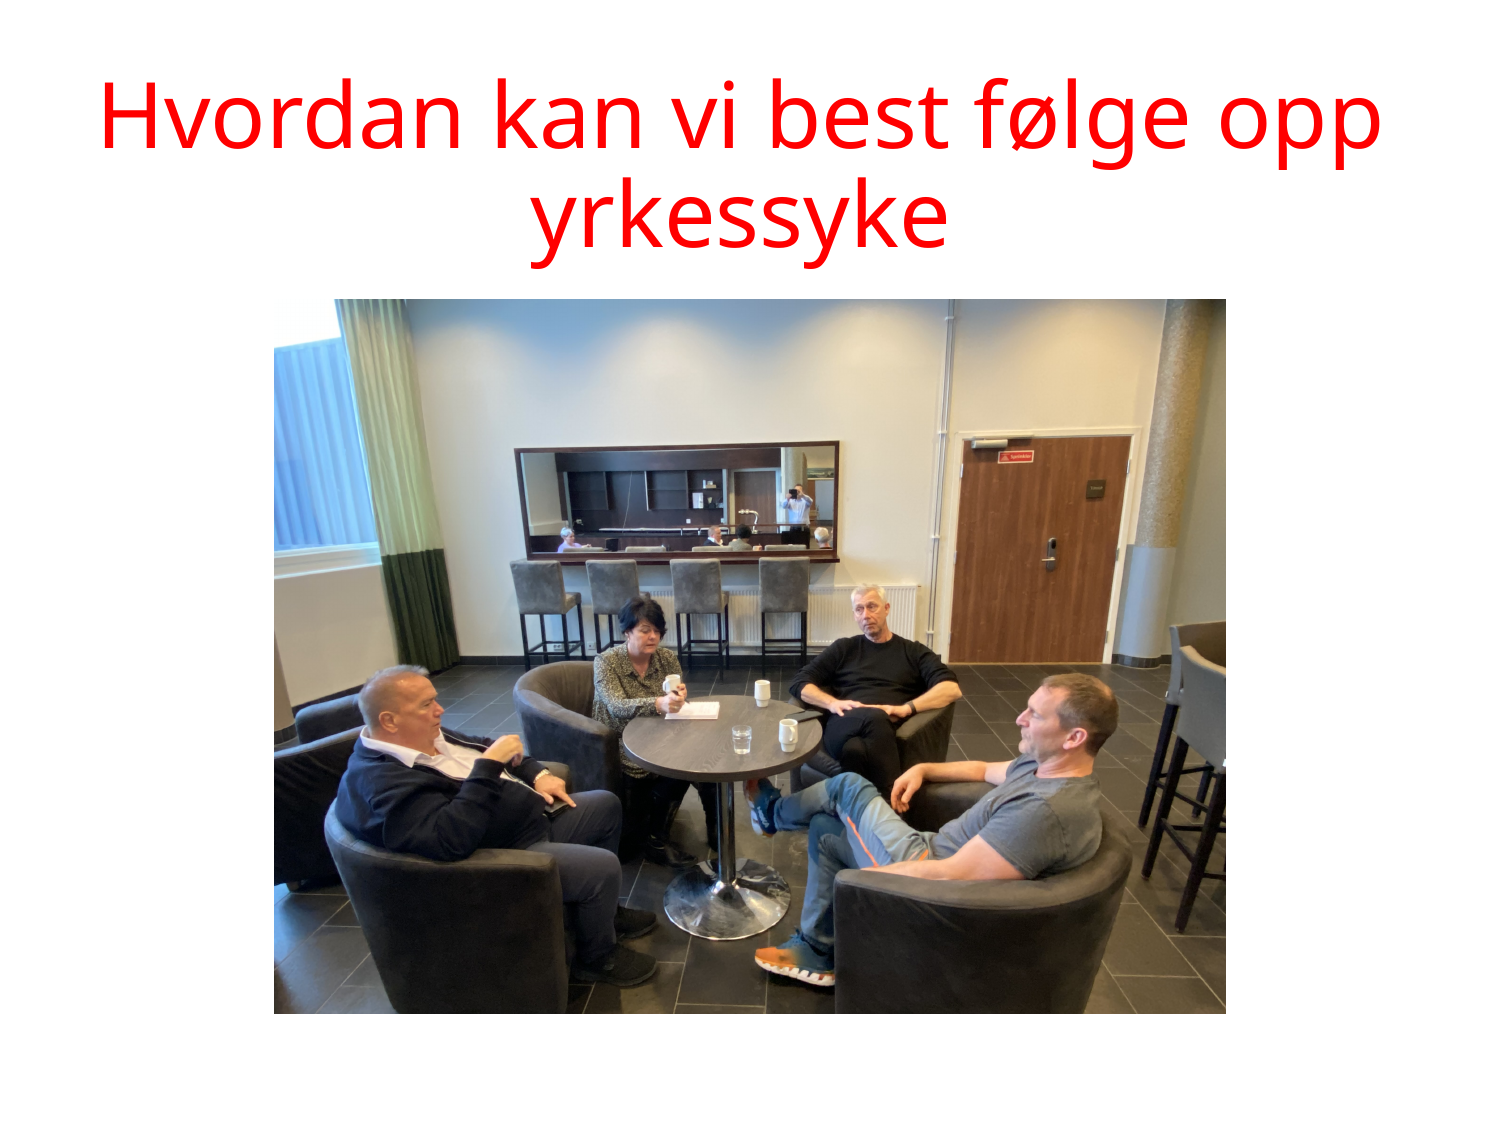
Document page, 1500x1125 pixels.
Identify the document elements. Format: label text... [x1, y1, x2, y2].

title Hvordan kan vi best følge opp yrkessyke [0, 59, 1500, 278]
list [274, 299, 1226, 1014]
